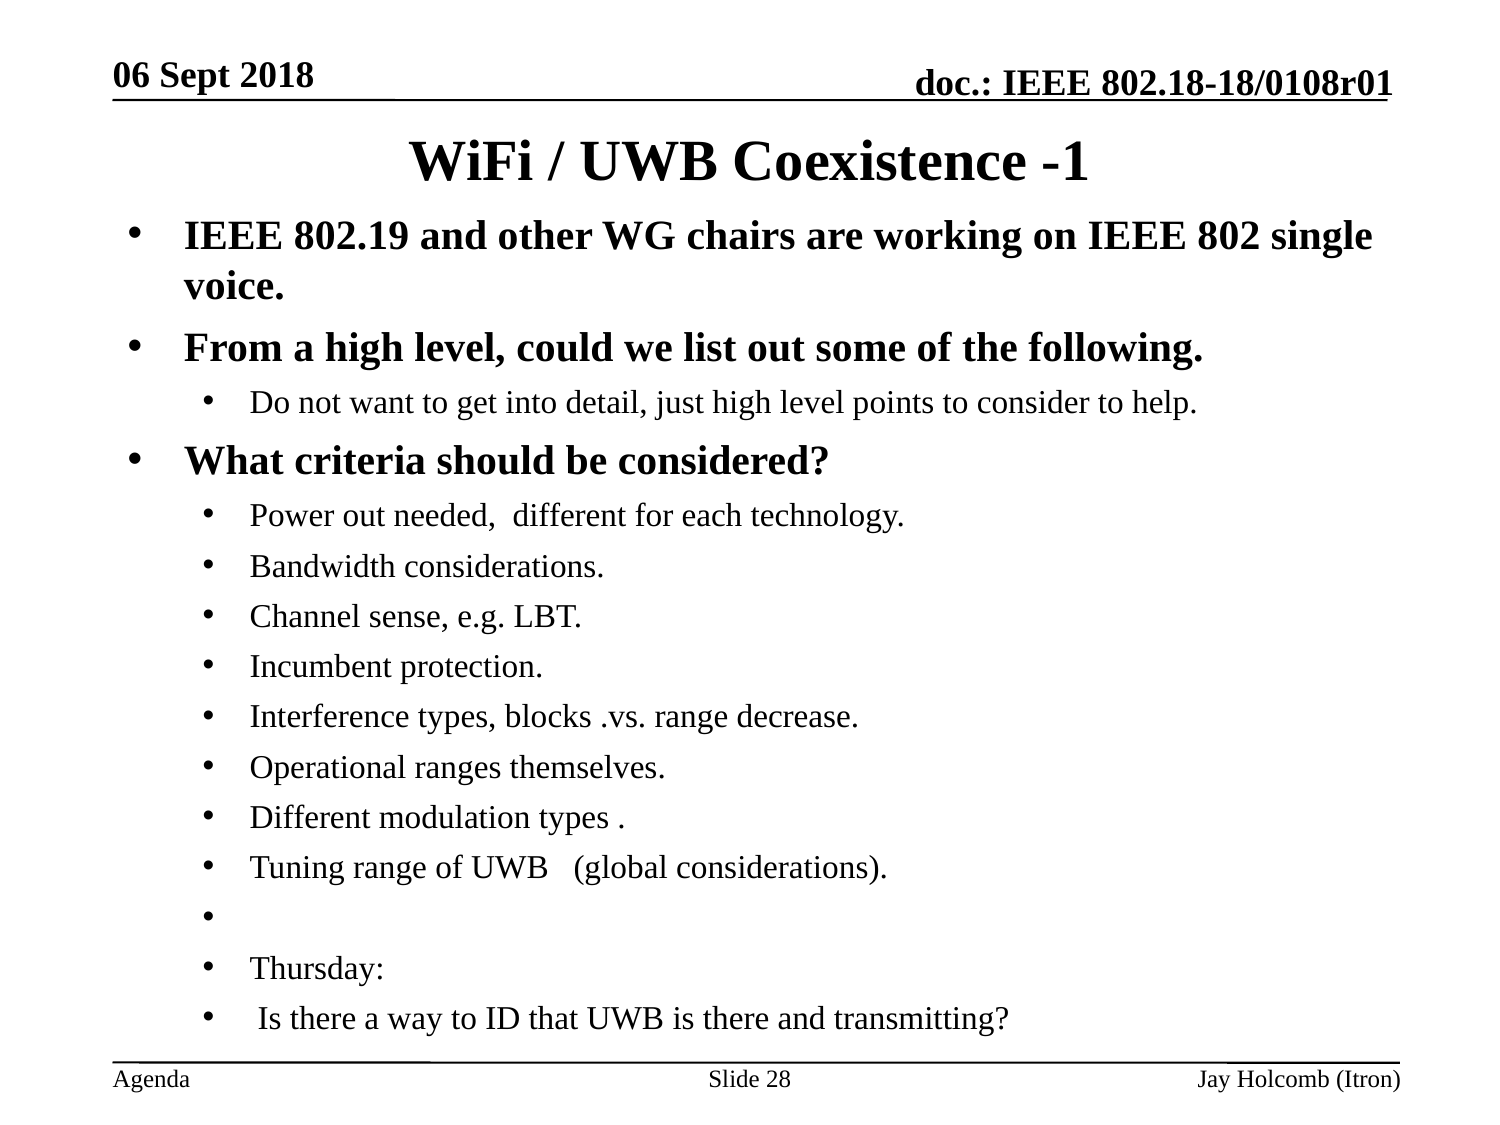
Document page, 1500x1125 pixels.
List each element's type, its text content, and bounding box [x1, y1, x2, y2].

footer Jay Holcomb (Itron) [878, 1061, 1402, 1093]
list IEEE 802.19 and other WG chairs are working on IEEE 802 single voice. From a high level, could we list out some of the following. Do not want to get into detail, just high level points to consider to help. What criteria should be considered? Power out needed, different for each technology. Bandwidth considerations. Channel sense, e.g. LBT. Incumbent protection. Interference types, blocks .vs. range decrease. Operational ranges themselves. Different modulation types . Tuning range of UWB (global considerations). Thursday: Is there a way to ID that UWB is there and transmitting? [112, 199, 1488, 863]
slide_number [112, 49, 488, 95]
slide_number Slide 28 [699, 1061, 800, 1123]
title WiFi / UWB Coexistence -1 [112, 100, 1388, 199]
